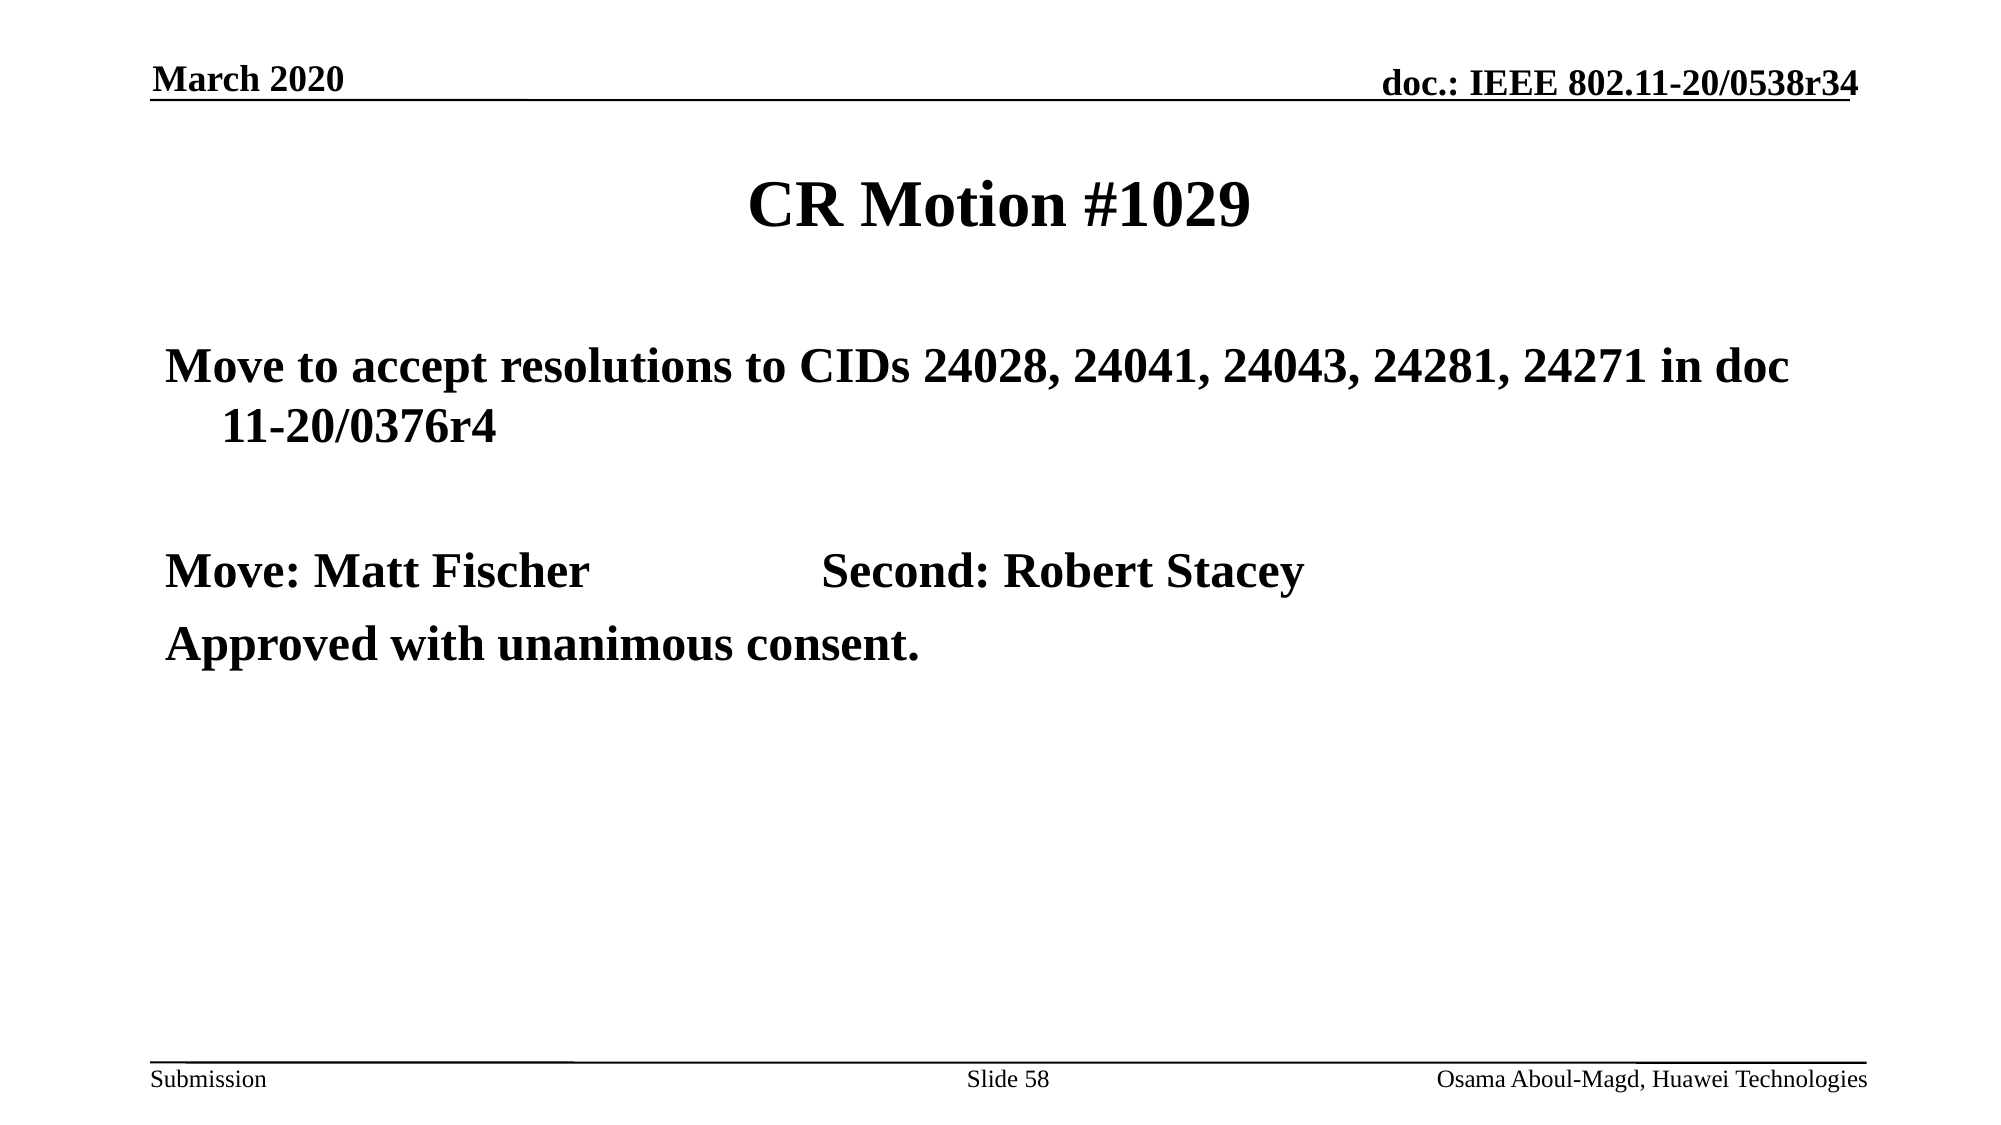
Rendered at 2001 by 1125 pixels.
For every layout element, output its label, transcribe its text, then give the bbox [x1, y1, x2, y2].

title CR Motion #1029 [149, 112, 1850, 288]
slide_number Slide 58 [950, 1061, 1067, 1123]
list Move to accept resolutions to CIDs 24028, 24041, 24043, 24281, 24271 in doc 11-20/0376r4 Move: Matt Fischer Second: Robert Stacey Approved with unanimous consent. [149, 324, 1850, 1000]
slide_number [152, 54, 563, 100]
footer Osama Aboul-Magd, Huawei Technologies [1171, 1061, 1869, 1093]
